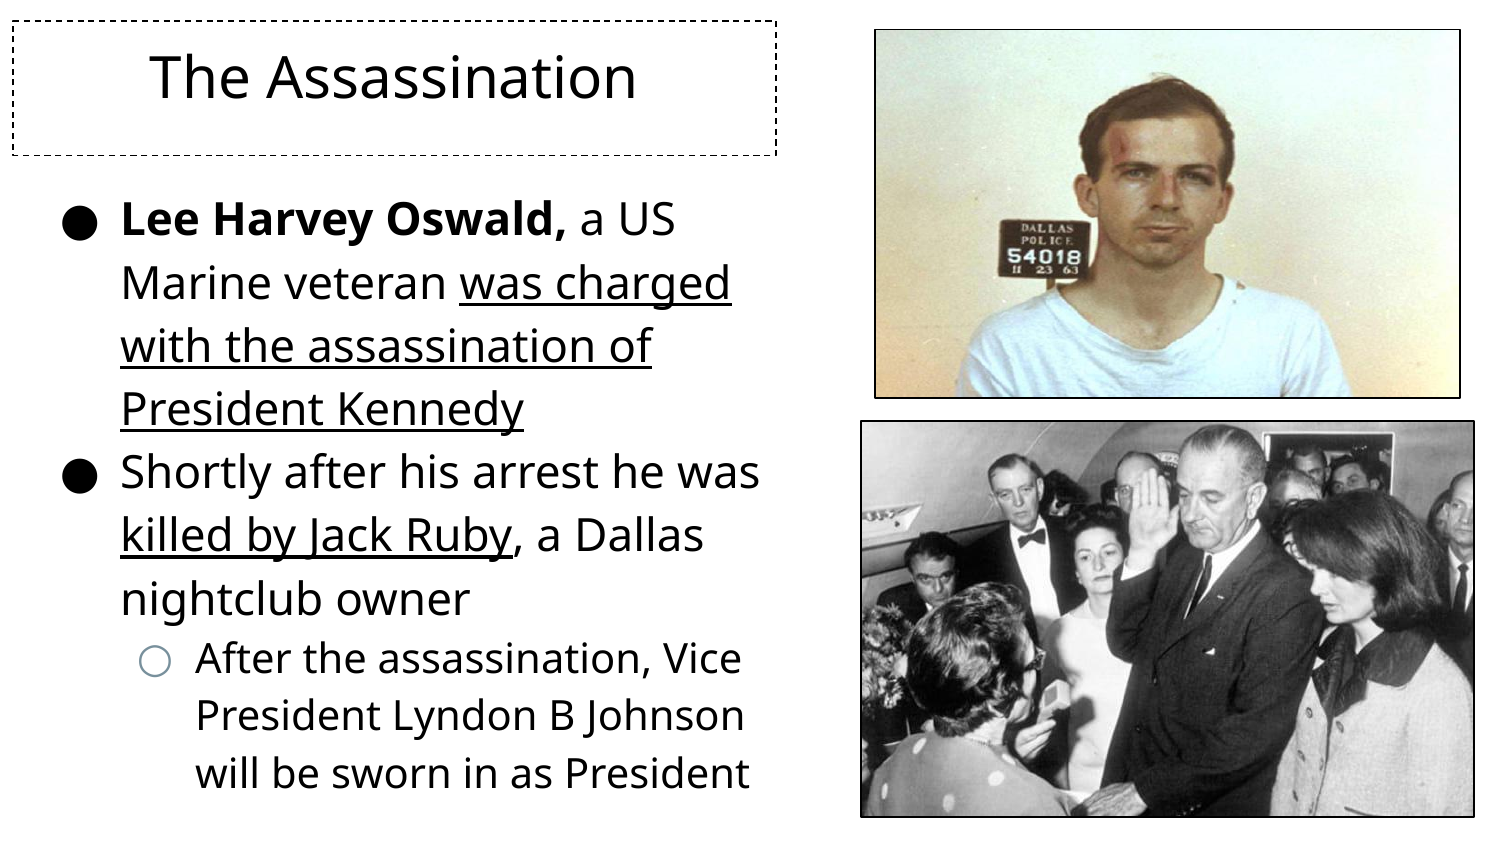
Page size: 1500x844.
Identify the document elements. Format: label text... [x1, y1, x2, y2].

text_box Lee Harvey Oswald, a US Marine veteran was charged with the assassination of President Kennedy Shortly after his arrest he was killed by Jack Ruby, a Dallas nightclub owner After the assassination, Vice President Lyndon B Johnson will be sworn in as President [30, 166, 818, 812]
picture [875, 29, 1460, 398]
picture [861, 421, 1474, 817]
title The Assassination [13, 20, 776, 156]
